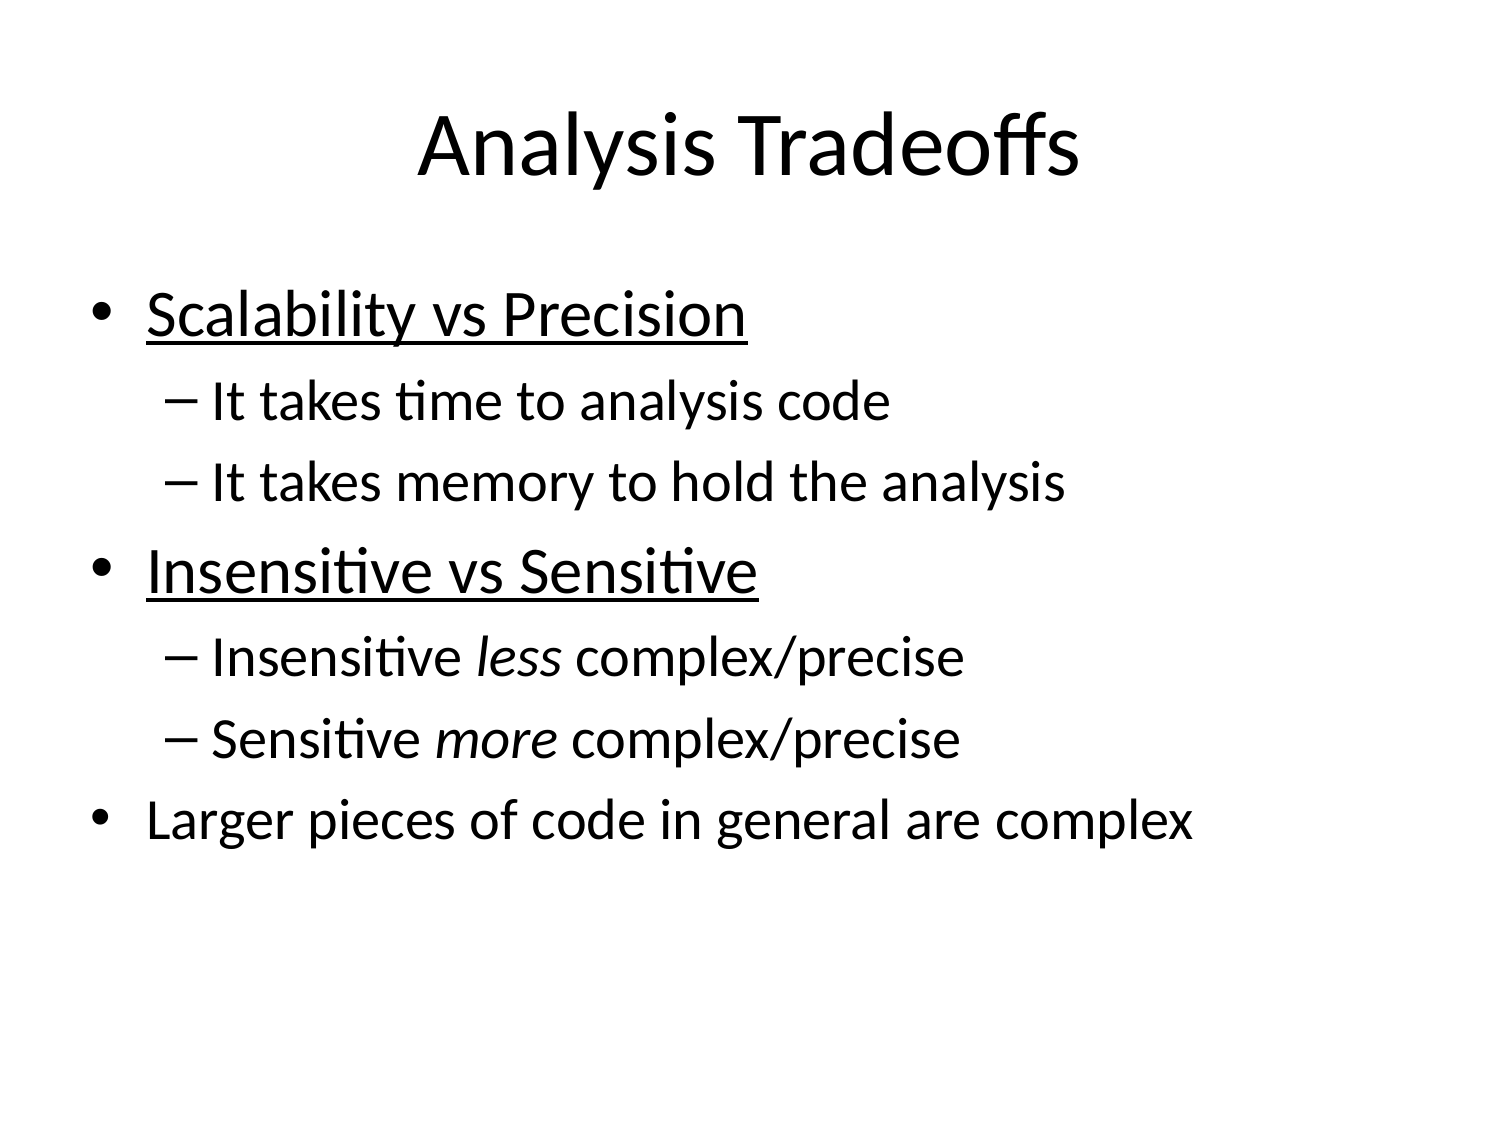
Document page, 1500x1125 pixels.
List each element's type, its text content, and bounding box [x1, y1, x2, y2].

title Analysis Tradeoffs [75, 45, 1425, 233]
list Scalability vs Precision It takes time to analysis code It takes memory to hold the analysis Insensitive vs Sensitive Insensitive less complex/precise Sensitive more complex/precise Larger pieces of code in general are complex [75, 262, 1425, 1005]
